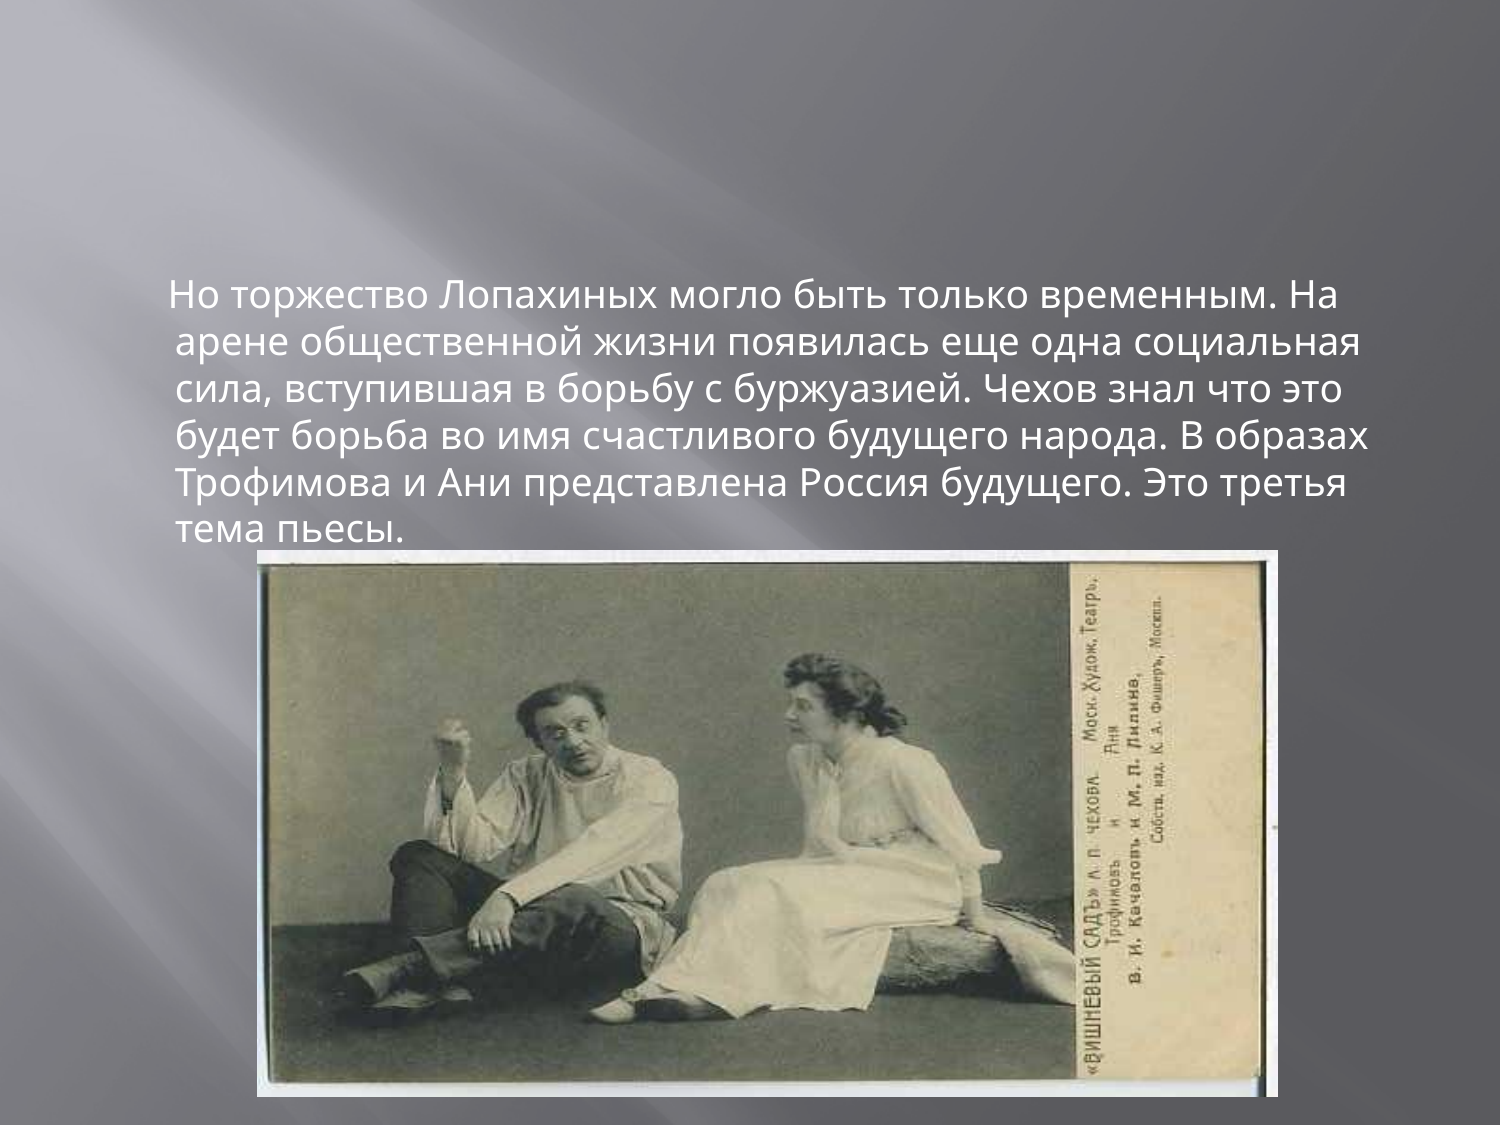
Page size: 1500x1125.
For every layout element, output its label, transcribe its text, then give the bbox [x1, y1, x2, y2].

list Но торжество Лопахиных могло быть только временным. На арене общественной жизни появилась еще одна социальная сила, вступившая в борьбу с буржуазией. Чехов знал что это будет борьба во имя счастливого будущего народа. В образах Трофимова и Ани представлена Россия будущего. Это третья тема пьесы. [81, 262, 1426, 563]
picture [257, 550, 1278, 1097]
